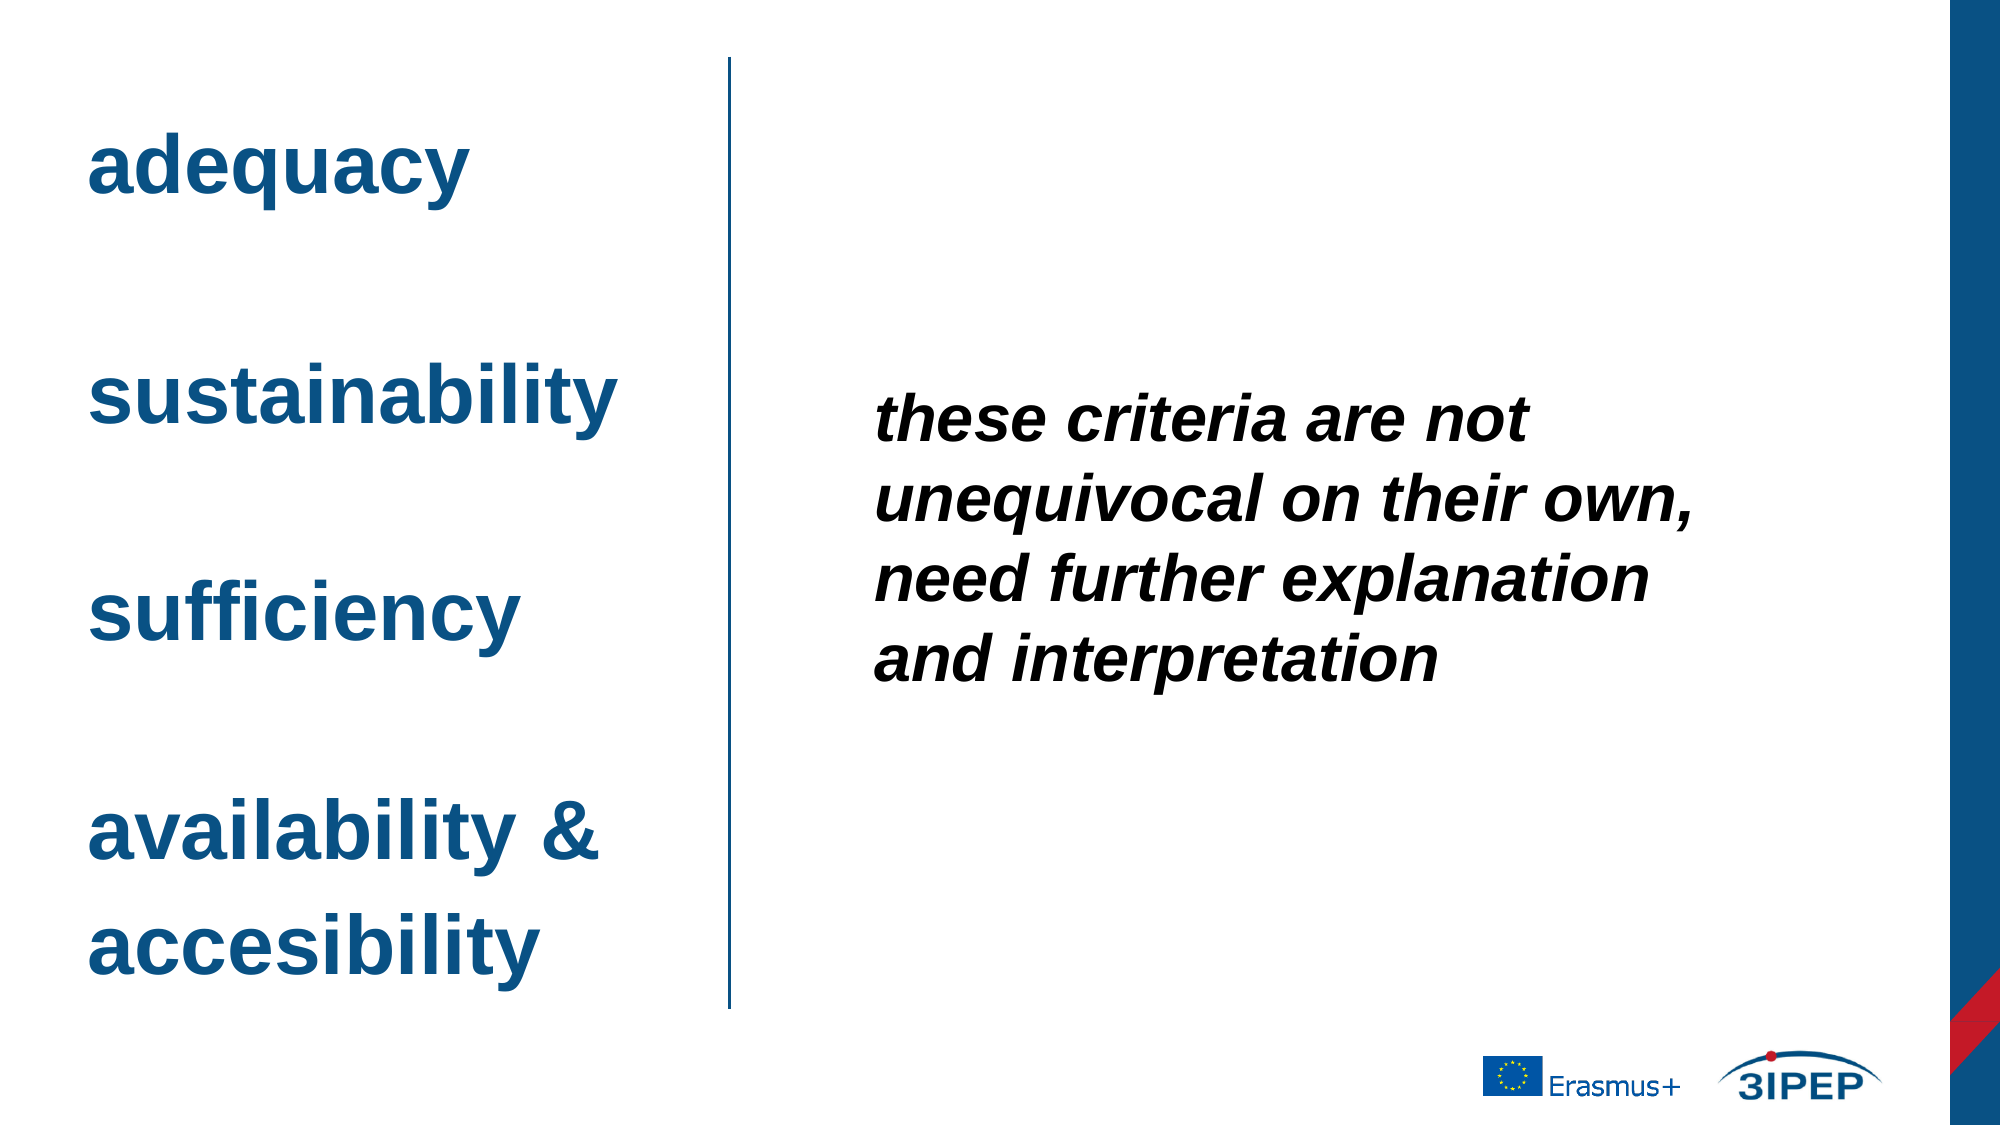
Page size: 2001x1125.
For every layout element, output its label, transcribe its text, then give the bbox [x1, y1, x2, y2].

list adequacy [72, 89, 600, 250]
text_box sufficiency [72, 536, 570, 684]
picture [1471, 1044, 1691, 1107]
text_box these criteria are not unequivocal on their own, need further explanation and interpretation [859, 367, 1754, 702]
text_box availability & accesibility [72, 753, 624, 1098]
picture [1715, 1039, 1893, 1107]
text_box sustainability [72, 319, 729, 467]
